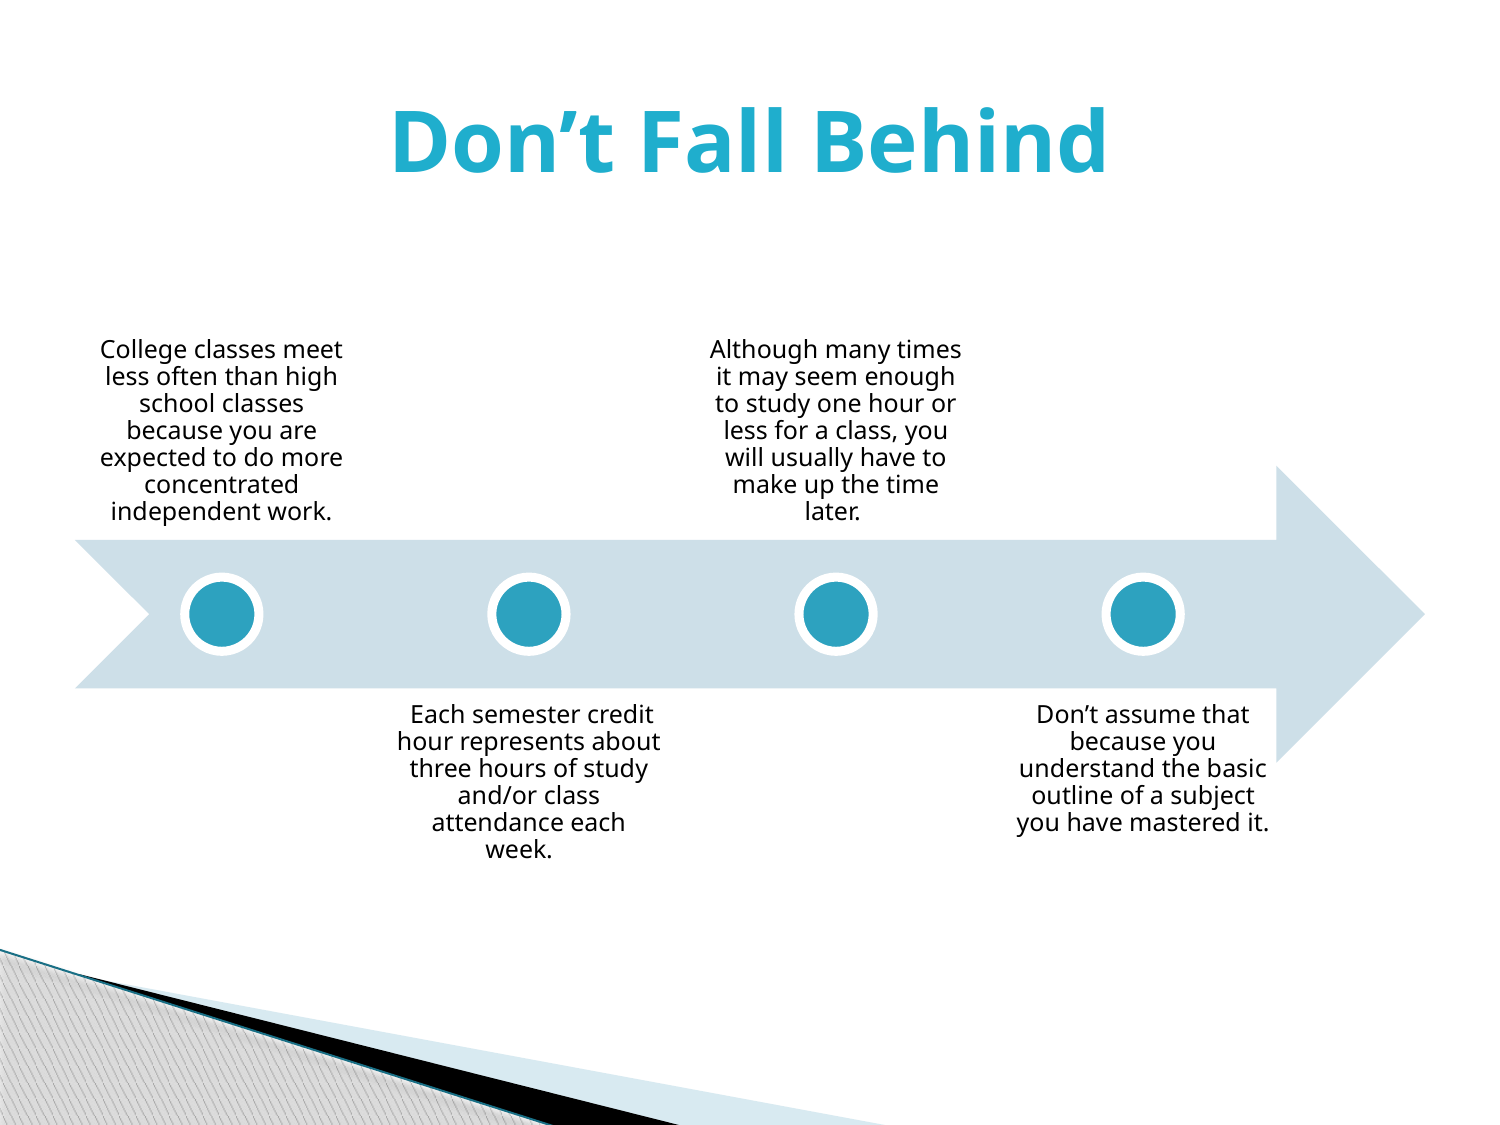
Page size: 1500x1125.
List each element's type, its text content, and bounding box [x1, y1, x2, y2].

title Don’t Fall Behind [75, 45, 1425, 233]
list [74, 242, 1426, 986]
